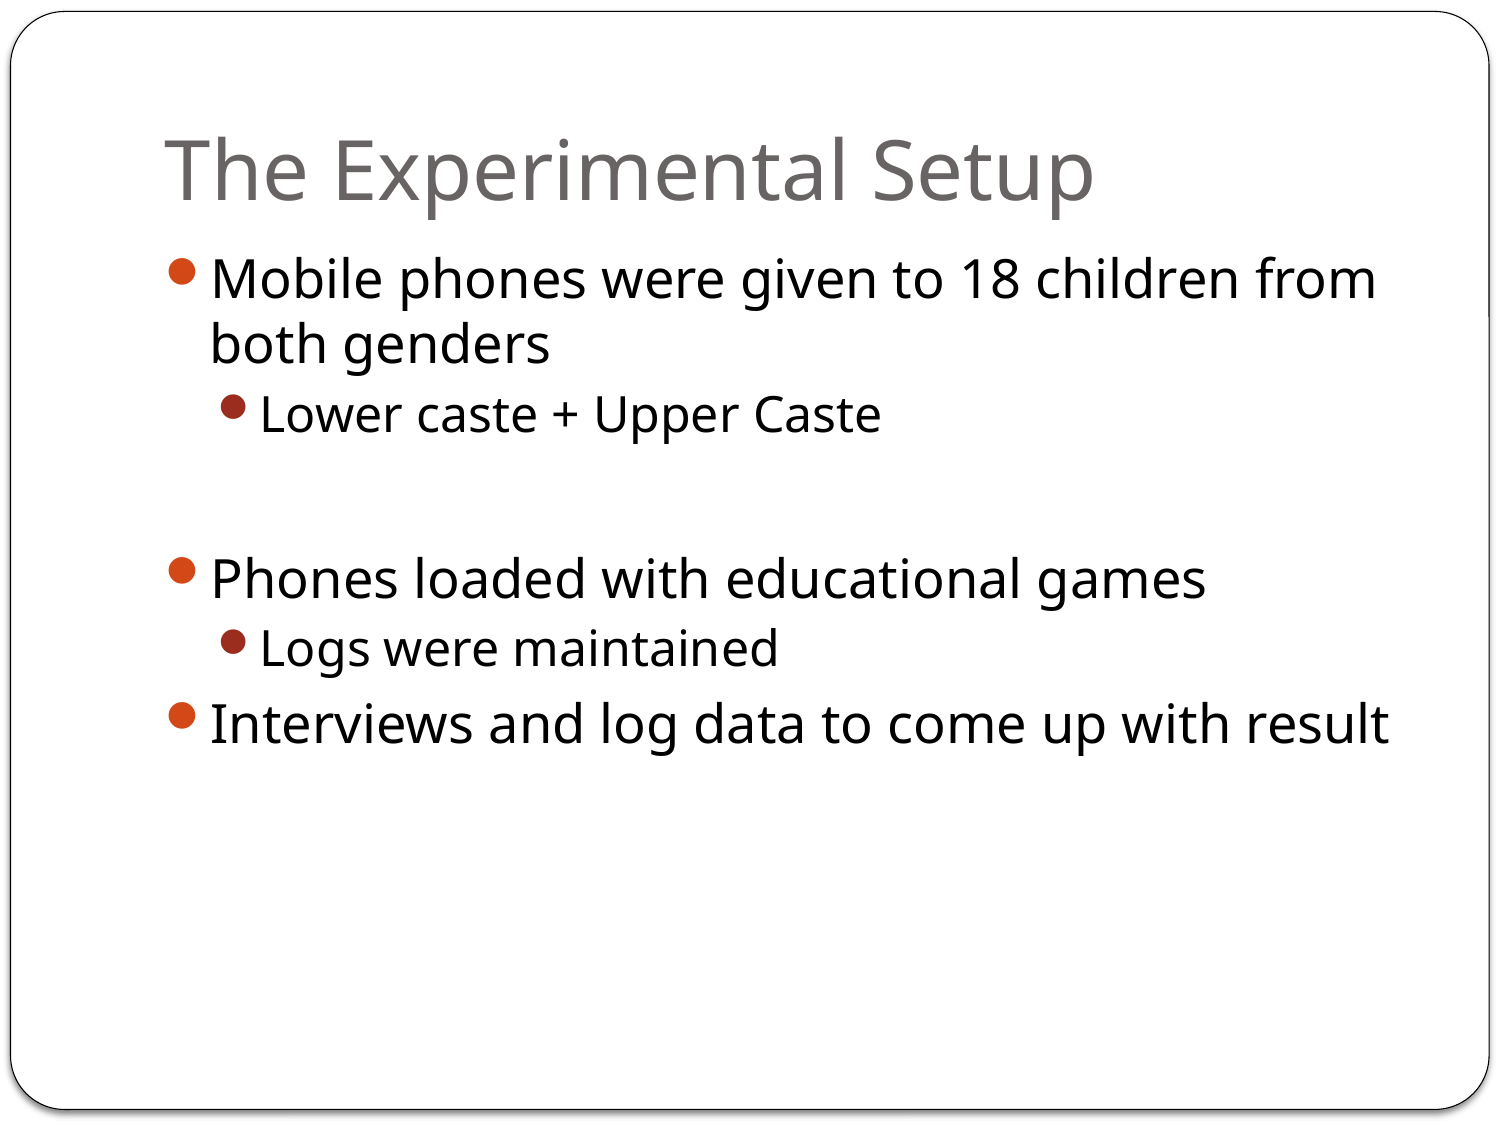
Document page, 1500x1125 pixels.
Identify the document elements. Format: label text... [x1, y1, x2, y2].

title The Experimental Setup [150, 45, 1425, 233]
list Mobile phones were given to 18 children from both genders Lower caste + Upper Caste Phones loaded with educational games Logs were maintained Interviews and log data to come up with result [150, 237, 1425, 988]
